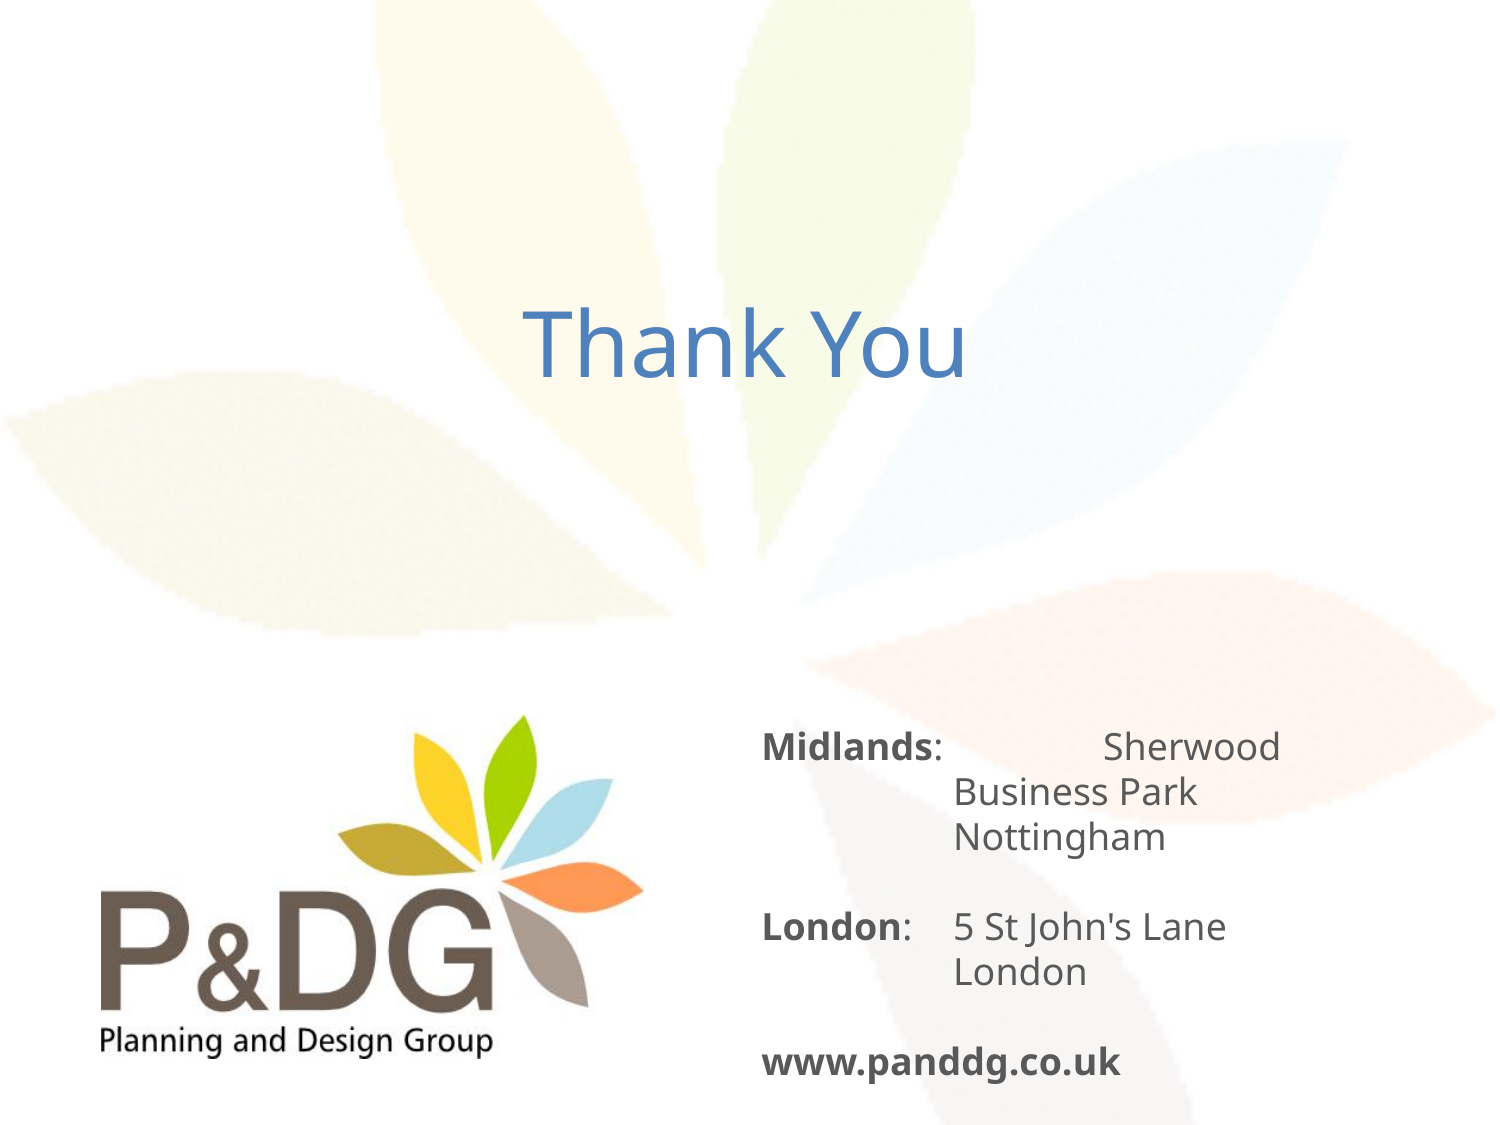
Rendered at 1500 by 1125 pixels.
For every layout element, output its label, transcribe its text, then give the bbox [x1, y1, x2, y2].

picture [0, 0, 1500, 1125]
text_box Midlands: Sherwood Business Park Nottingham London: 5 St John's Lane London www.panddg.co.uk [746, 715, 1419, 1125]
text_box Thank You [507, 278, 986, 404]
